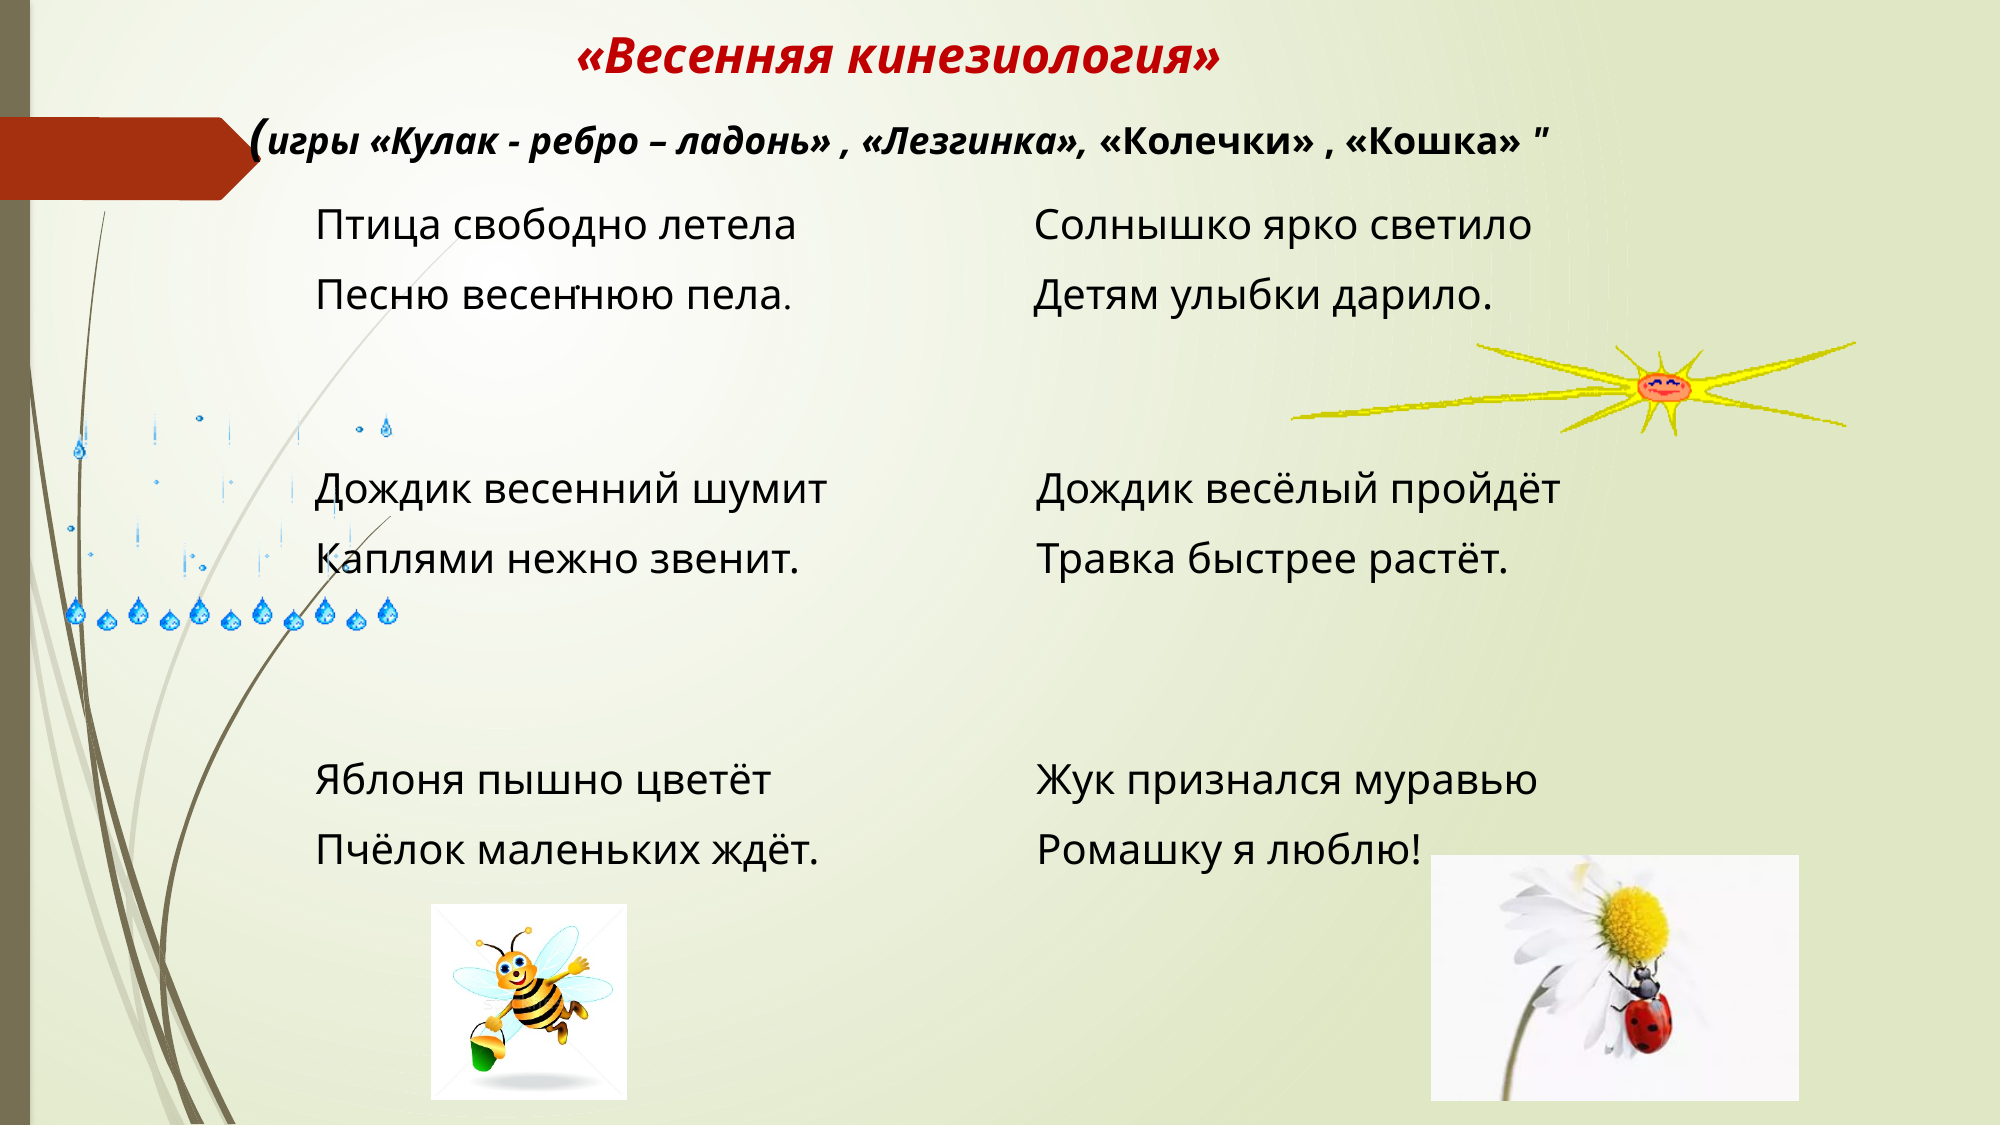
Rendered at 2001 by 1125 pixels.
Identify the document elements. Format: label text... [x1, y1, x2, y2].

text_box Солнышко ярко светило Детям улыбки дарило. [1018, 187, 1615, 326]
text_box Дождик весёлый пройдёт Травка быстрее растёт. [1021, 451, 1600, 590]
text_box Птица свободно летела Песню весеннюю пела. [300, 187, 984, 326]
picture [431, 904, 627, 1101]
text_box Жук признался муравью Ромашку я люблю! [1021, 741, 1724, 881]
picture [1430, 855, 1799, 1101]
text_box «Весенняя кинезиология» (игры «Кулак - ребро – ладонь» , «Лезгинка», «Колечки» , «Кошка» " [235, 12, 1564, 172]
text_box Дождик весенний шумит Каплями нежно звенит. [407, 451, 941, 590]
text_box Яблоня пышно цветёт Пчёлок маленьких ждёт. [300, 741, 900, 881]
text_box . [558, 172, 1559, 499]
picture [58, 403, 403, 639]
picture [1287, 340, 1982, 443]
